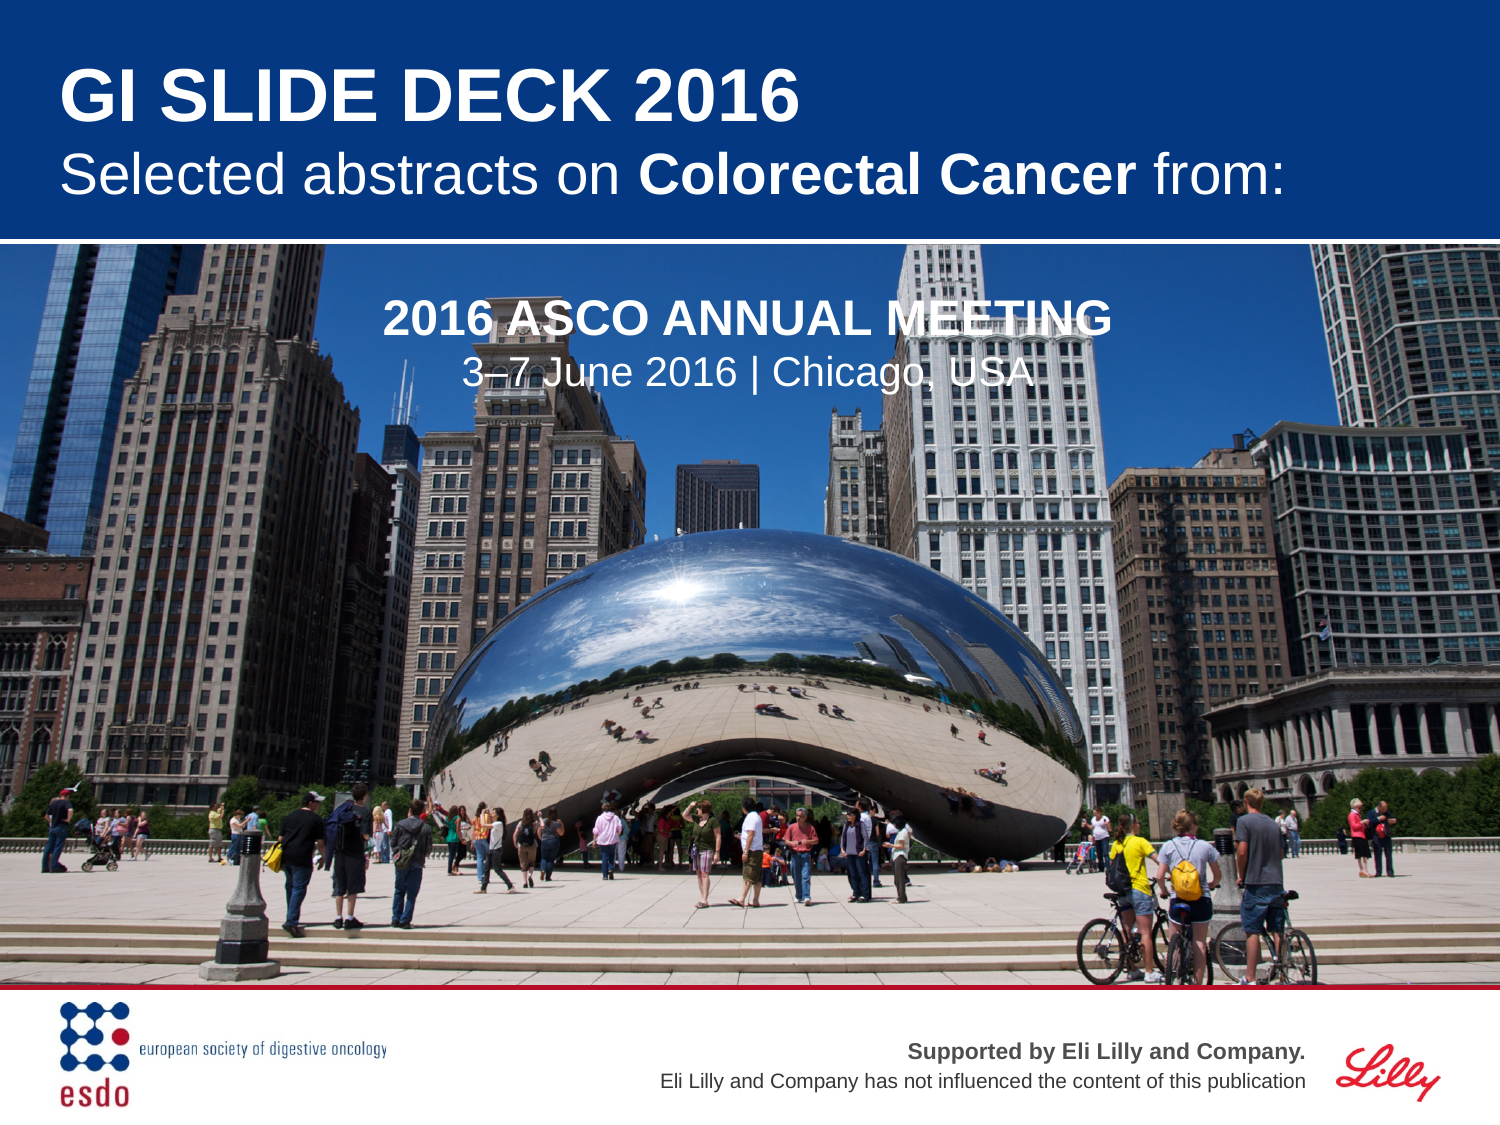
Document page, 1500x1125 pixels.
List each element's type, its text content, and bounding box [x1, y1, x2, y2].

title GI SLIDE DECK 2016 Selected abstracts on Colorectal Cancer from: [59, 27, 1441, 225]
picture [140, 1031, 387, 1067]
picture [1336, 1044, 1441, 1102]
picture [0, 244, 1500, 985]
picture [51, 1002, 137, 1110]
